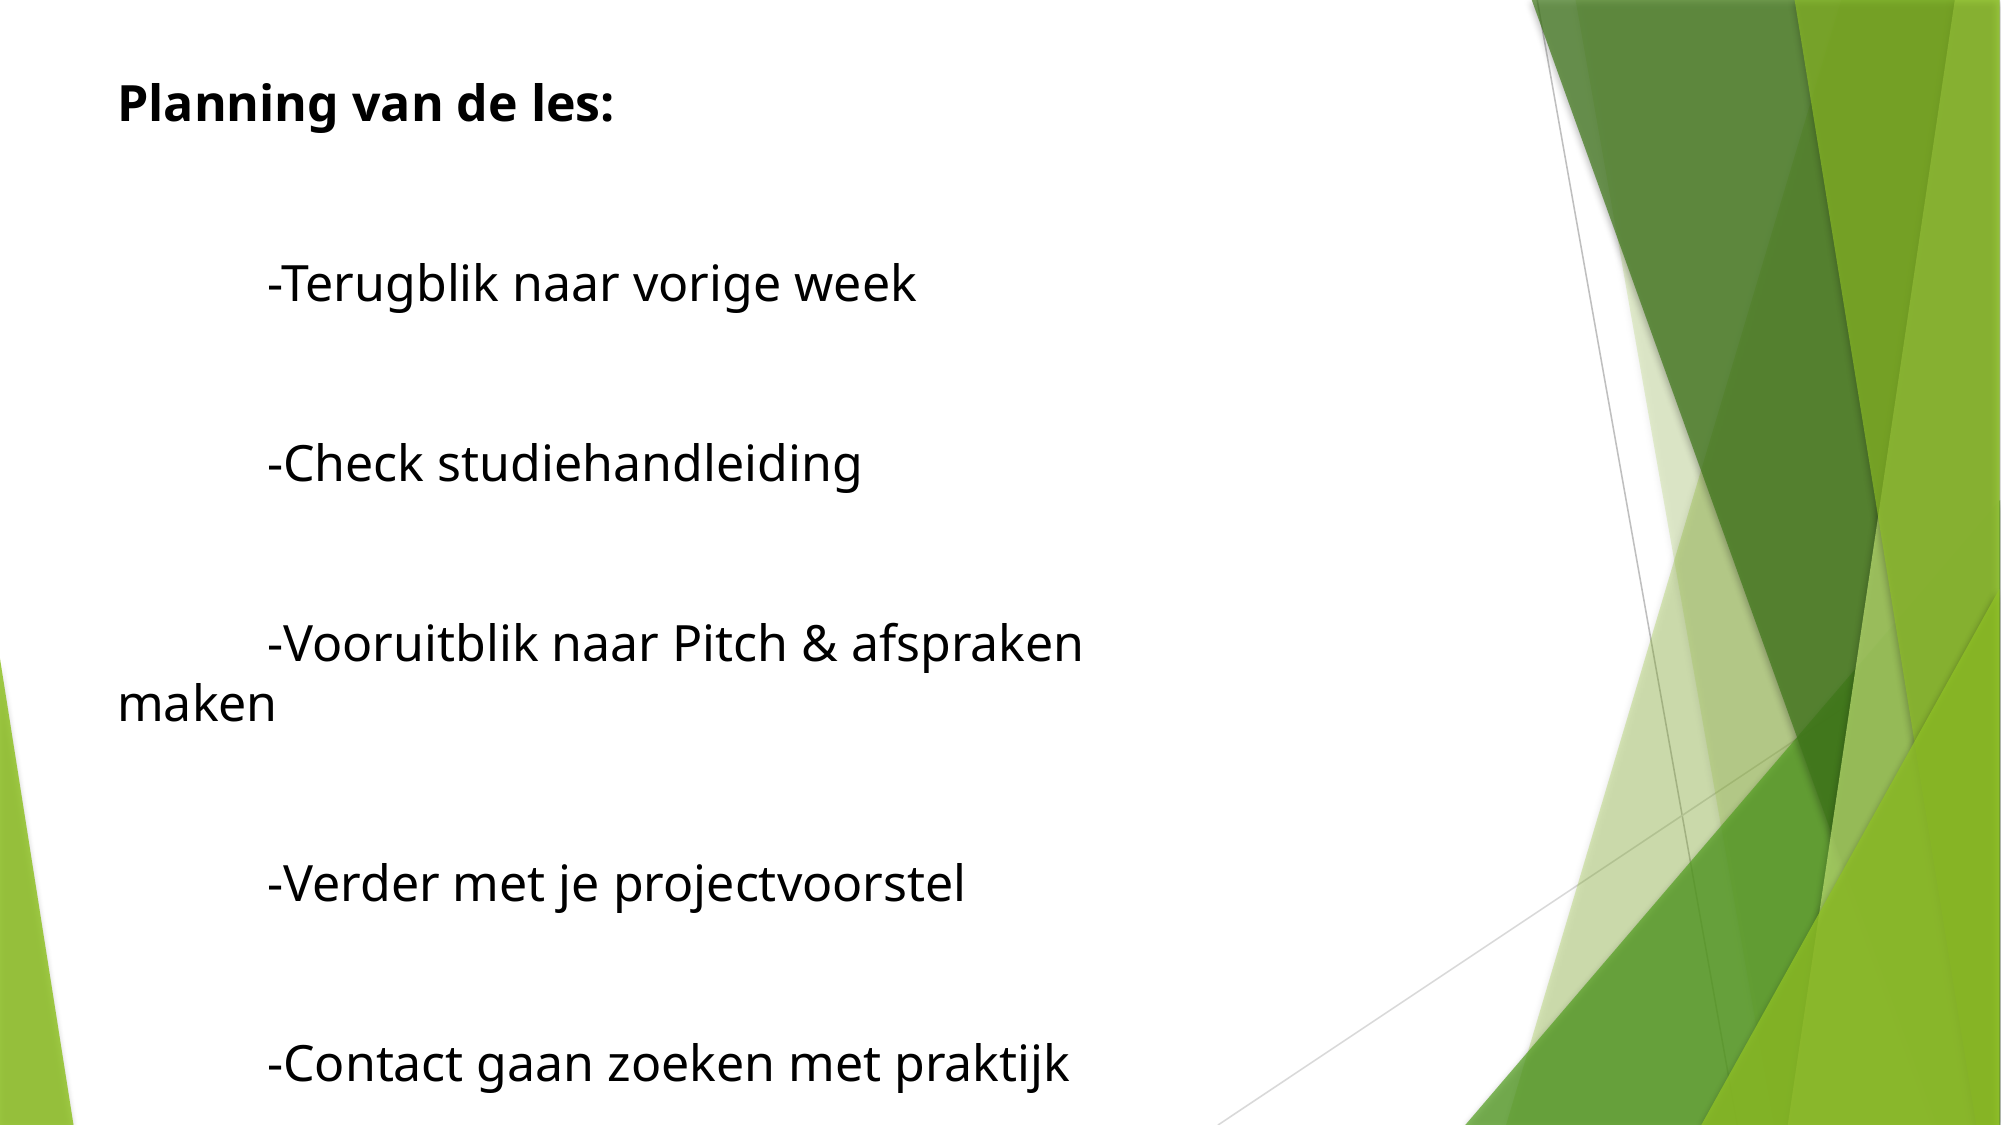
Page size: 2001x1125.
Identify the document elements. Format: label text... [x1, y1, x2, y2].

text_box Planning van de les: -Terugblik naar vorige week ​ -Check studiehandleiding -Vooruitblik naar Pitch & afspraken maken -Verder met je projectvoorstel​ -Contact gaan zoeken met praktijk ​ [102, 64, 1184, 1125]
